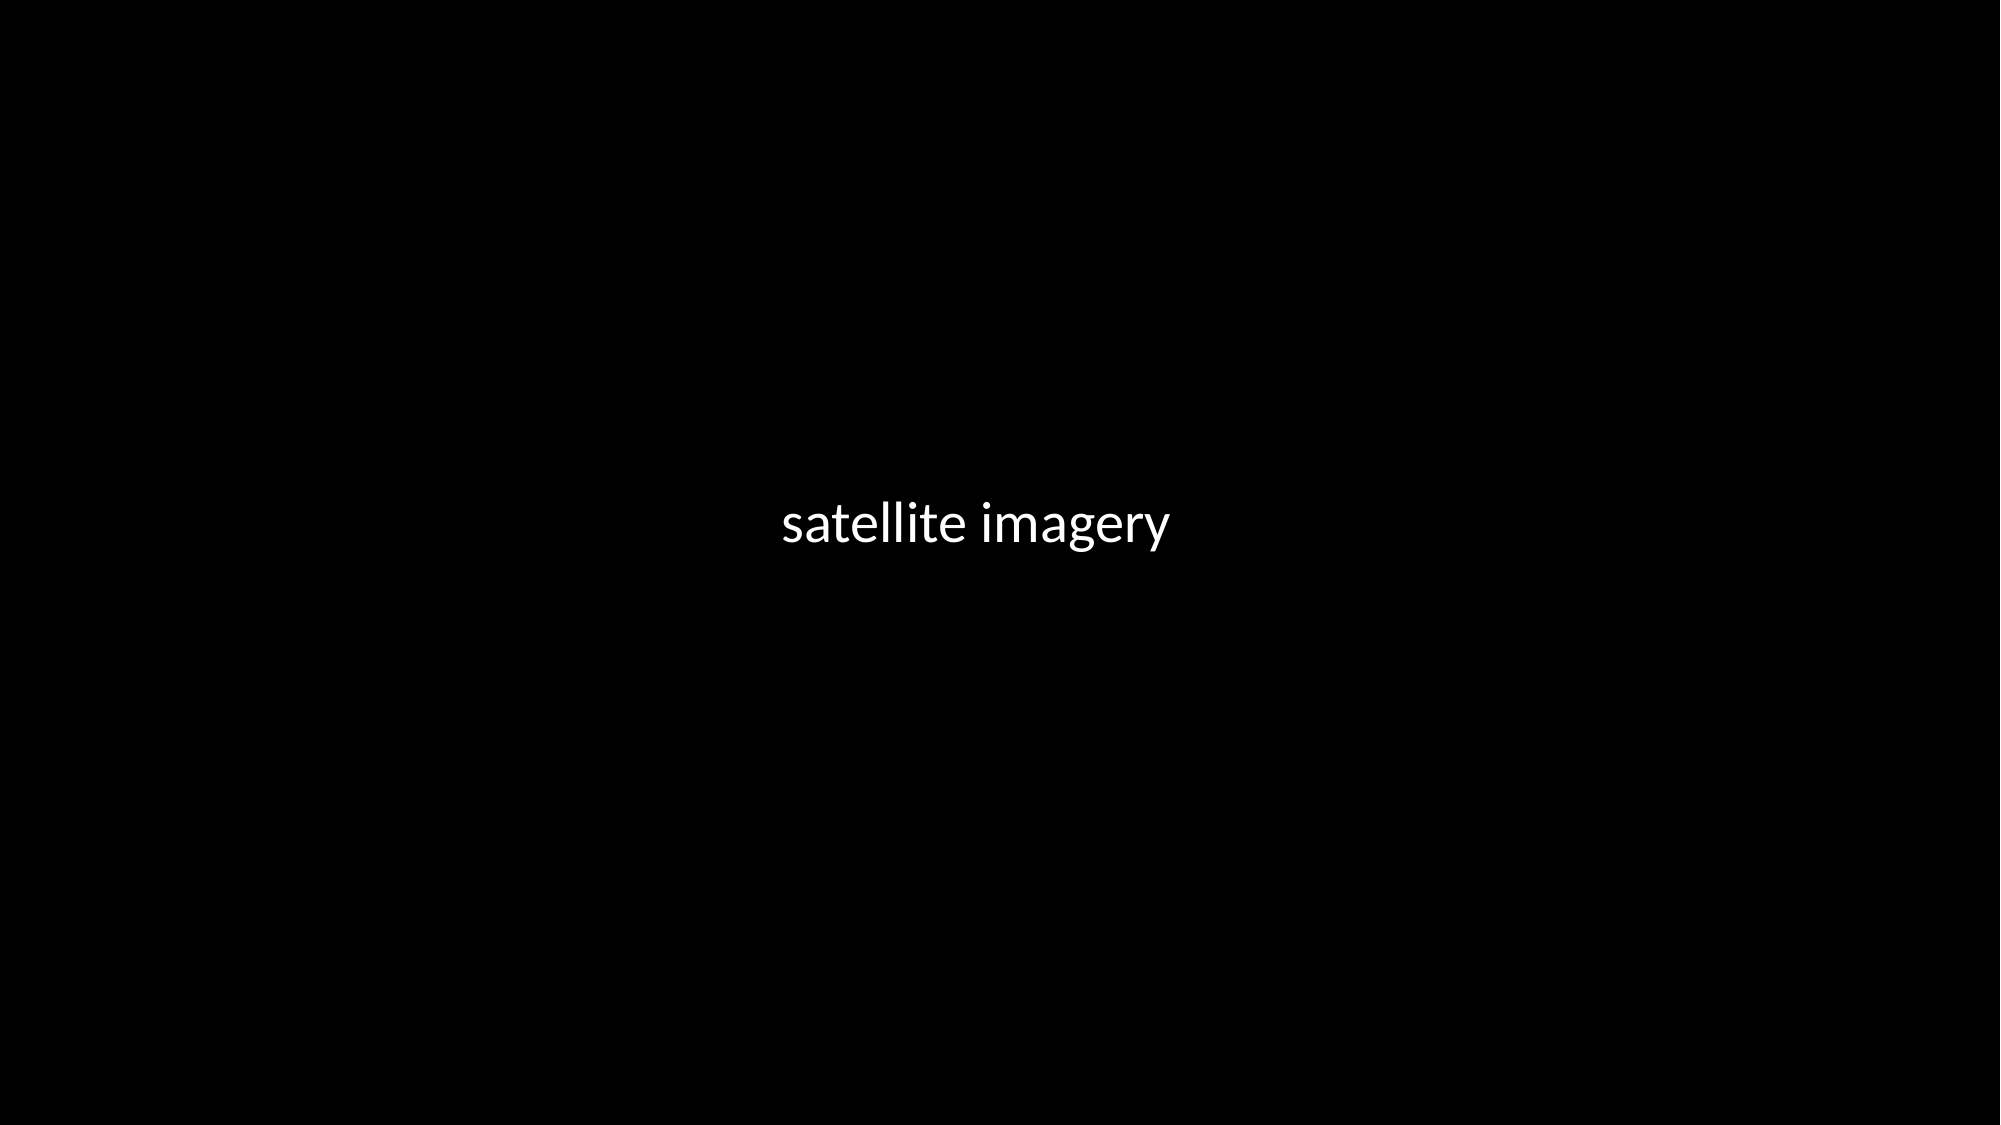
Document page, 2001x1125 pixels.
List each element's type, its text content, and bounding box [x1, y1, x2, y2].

text_box satellite imagery [476, 476, 1477, 562]
